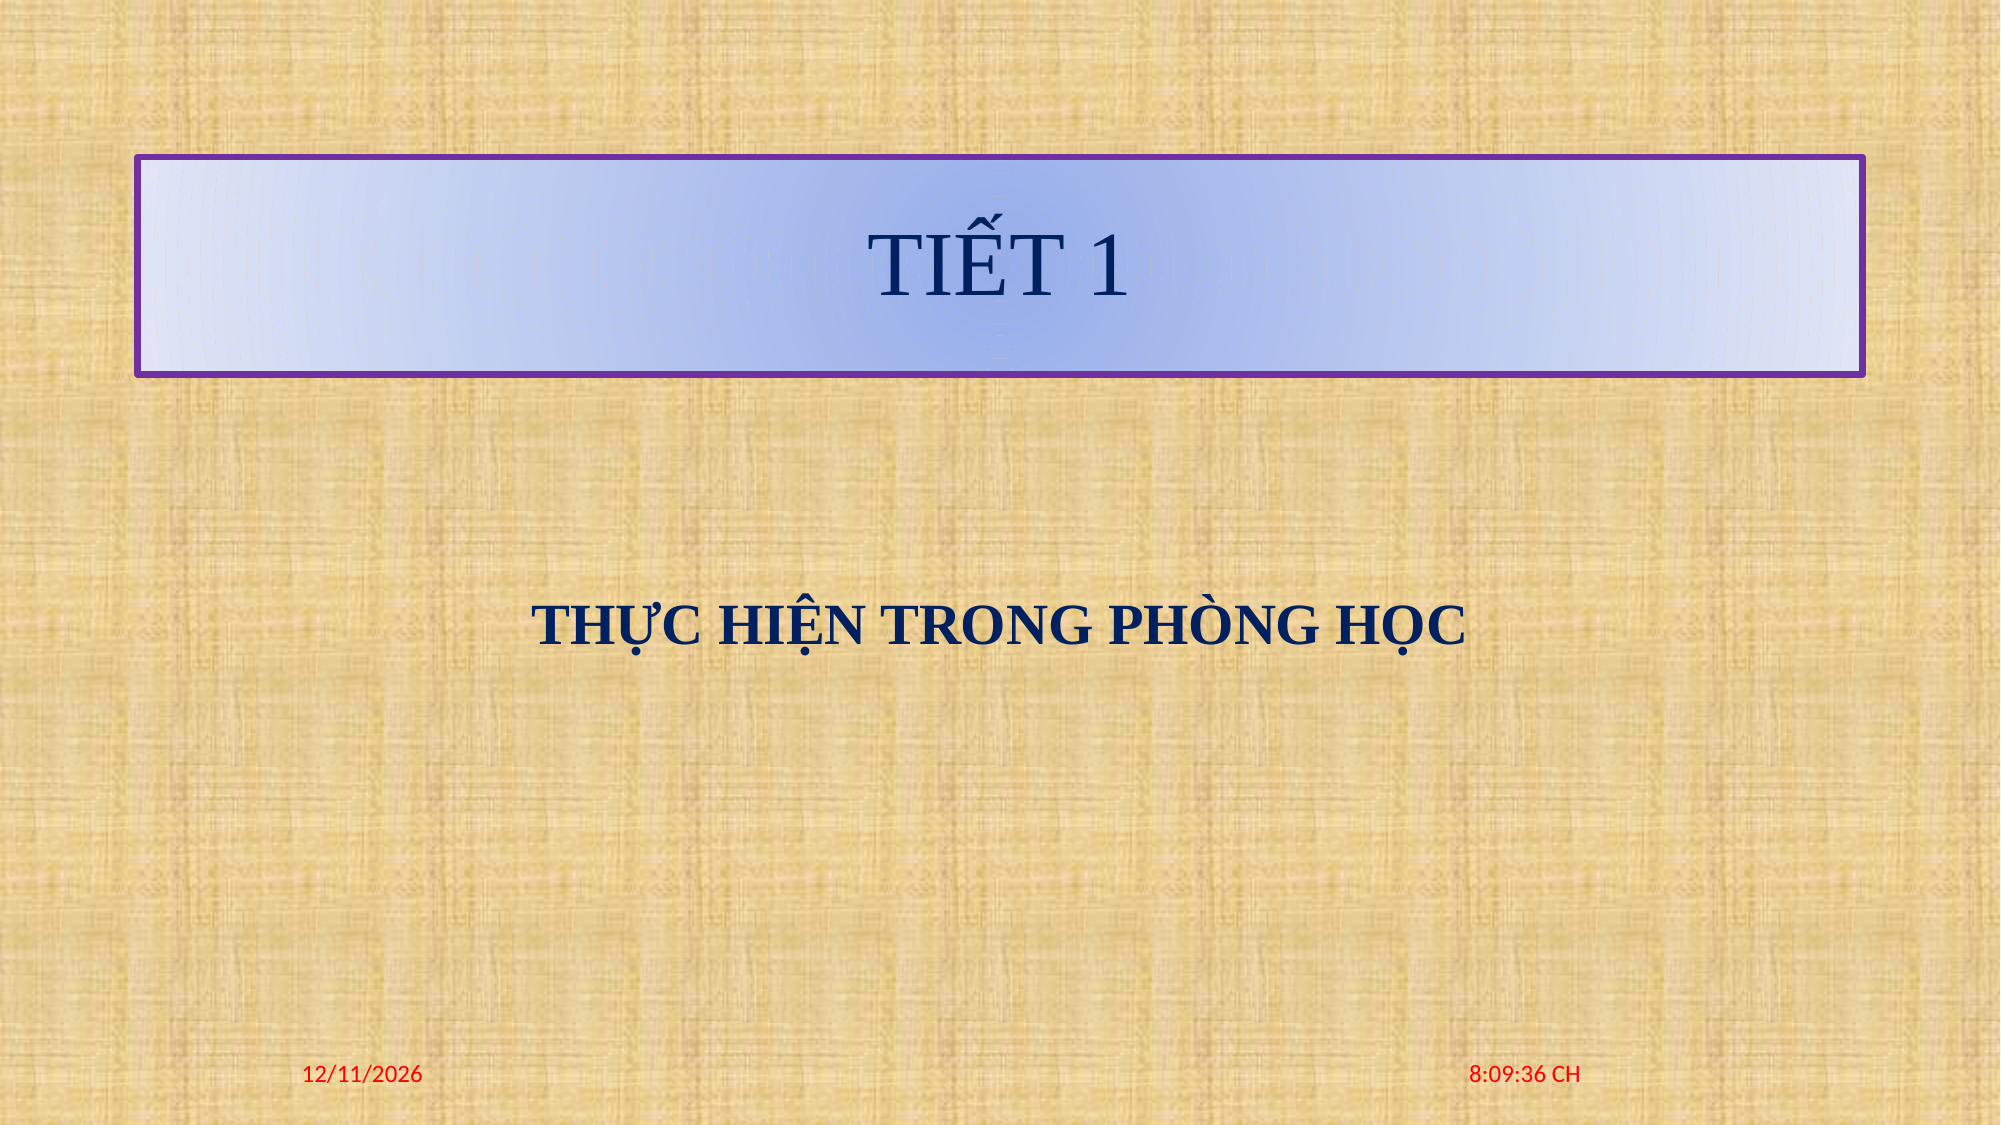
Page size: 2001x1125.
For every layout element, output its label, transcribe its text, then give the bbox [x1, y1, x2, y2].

picture [0, 0, 2001, 1125]
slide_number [137, 1042, 588, 1103]
list THỰC HIỆN TRONG PHÒNG HỌC [137, 539, 1863, 712]
title TIẾT 1 [137, 157, 1863, 375]
footer 8:09:36 CH [1187, 1042, 1863, 1103]
